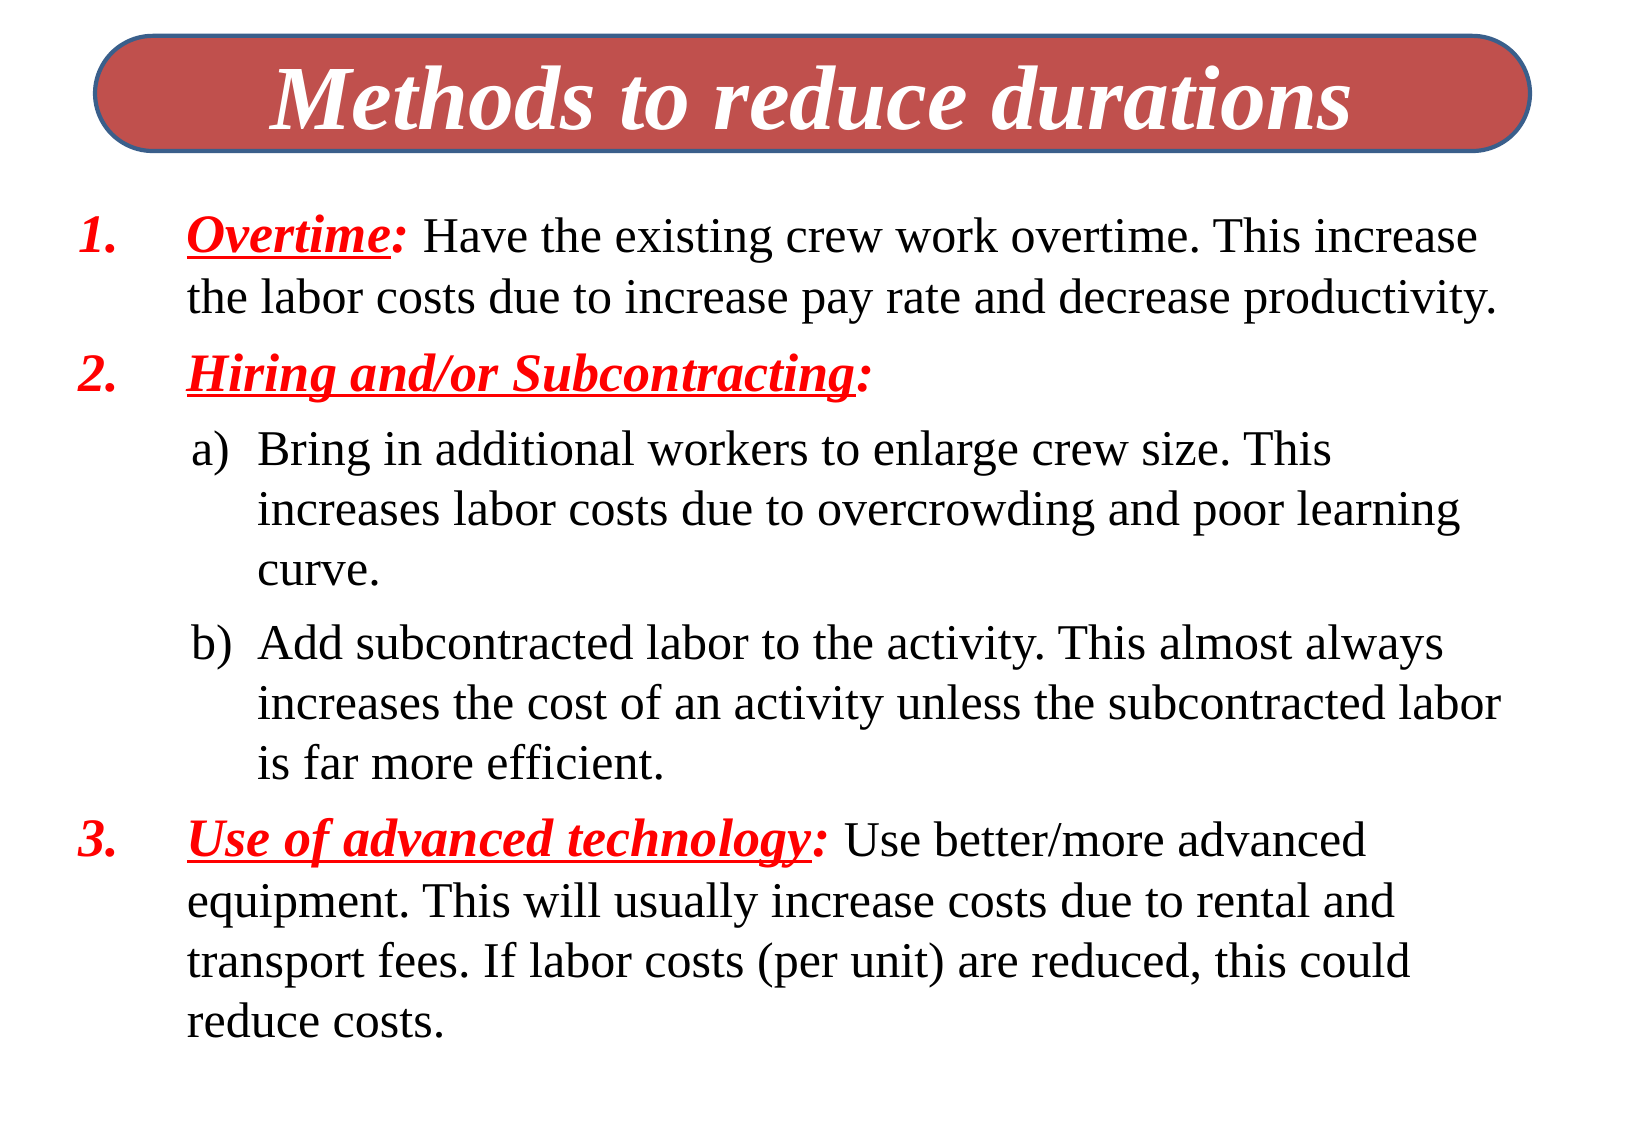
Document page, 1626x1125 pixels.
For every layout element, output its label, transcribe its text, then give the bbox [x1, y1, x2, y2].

text_box Methods to reduce durations [95, 35, 1531, 152]
text_box Overtime: Have the existing crew work overtime. This increase the labor costs due to increase pay rate and decrease productivity. Hiring and/or Subcontracting: Bring in additional workers to enlarge crew size. This increases labor costs due to overcrowding and poor learning curve. Add subcontracted labor to the activity. This almost always increases the cost of an activity unless the subcontracted labor is far more efficient. Use of advanced technology: Use better/more advanced equipment. This will usually increase costs due to rental and transport fees. If labor costs (per unit) are reduced, this could reduce costs. [62, 190, 1544, 1026]
